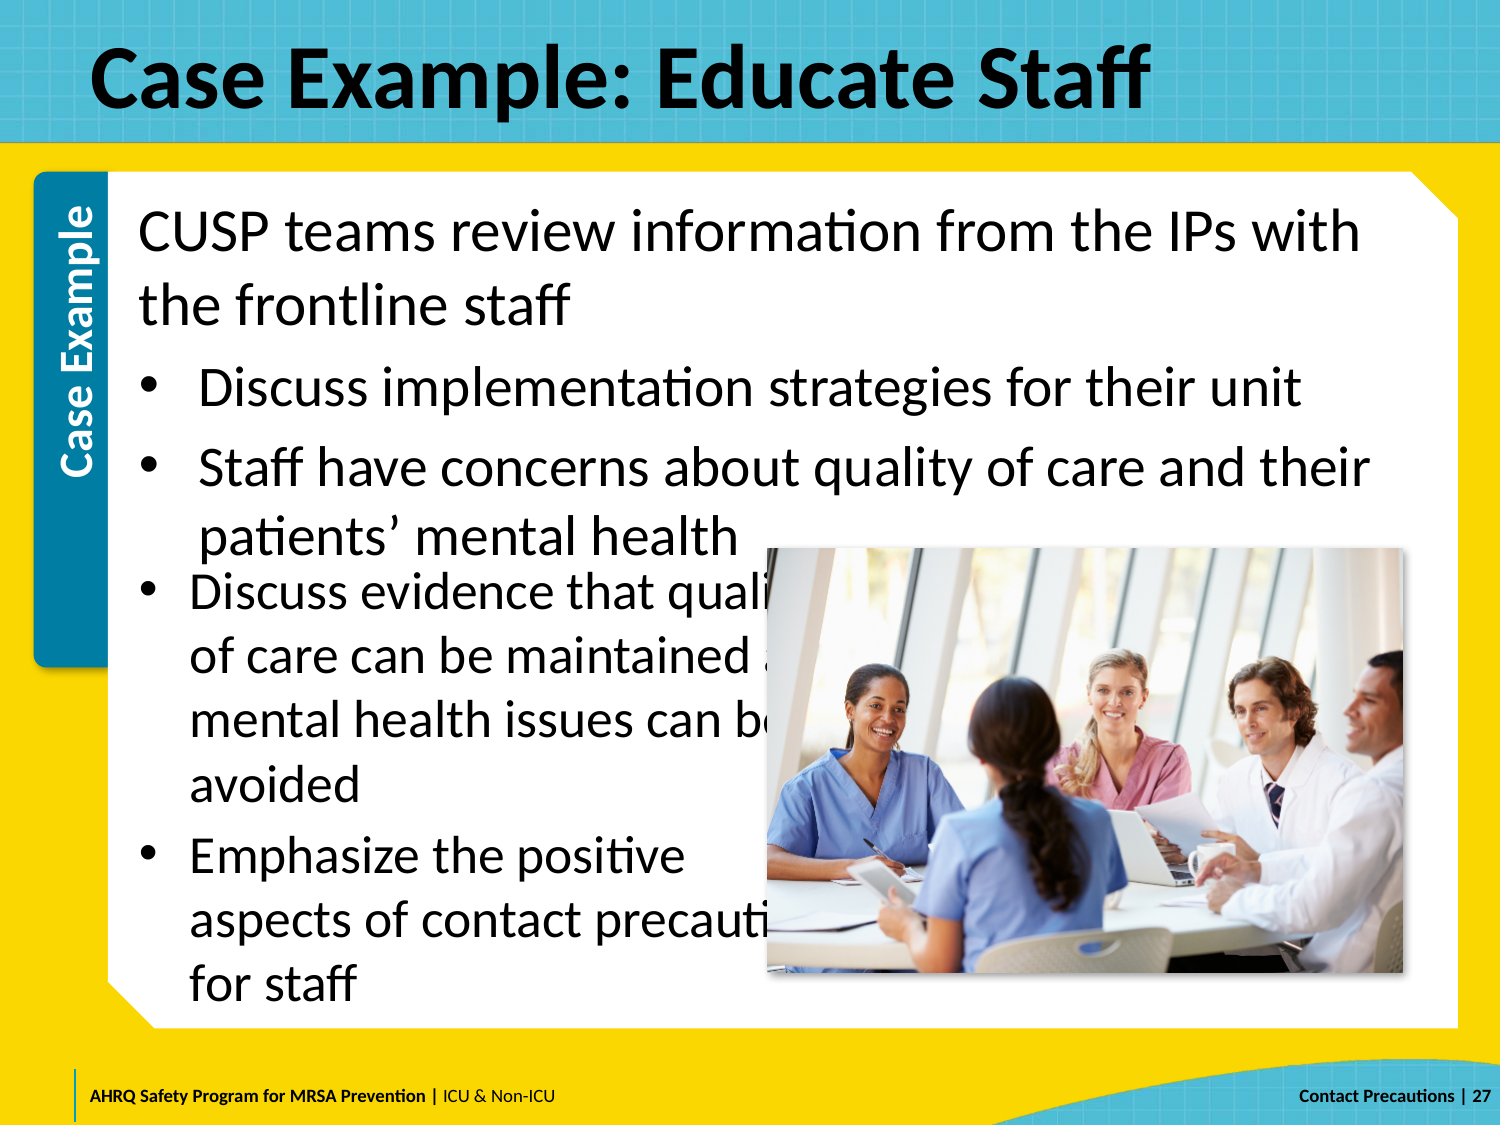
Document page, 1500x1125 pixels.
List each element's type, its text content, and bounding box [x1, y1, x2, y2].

list Discuss evidence that quality of care can be maintained and mental health issues can be avoided Emphasize the positive aspects of contact precautions for staff [123, 548, 872, 1026]
picture [0, 0, 1500, 1125]
list CUSP teams review information from the IPs with the frontline staff Discuss implementation strategies for their unit Staff have concerns about quality of care and their patients’ mental health [123, 182, 1432, 660]
title Case Example: Educate Staff [75, 0, 1425, 150]
slide_number | 27 [1455, 1065, 1500, 1125]
